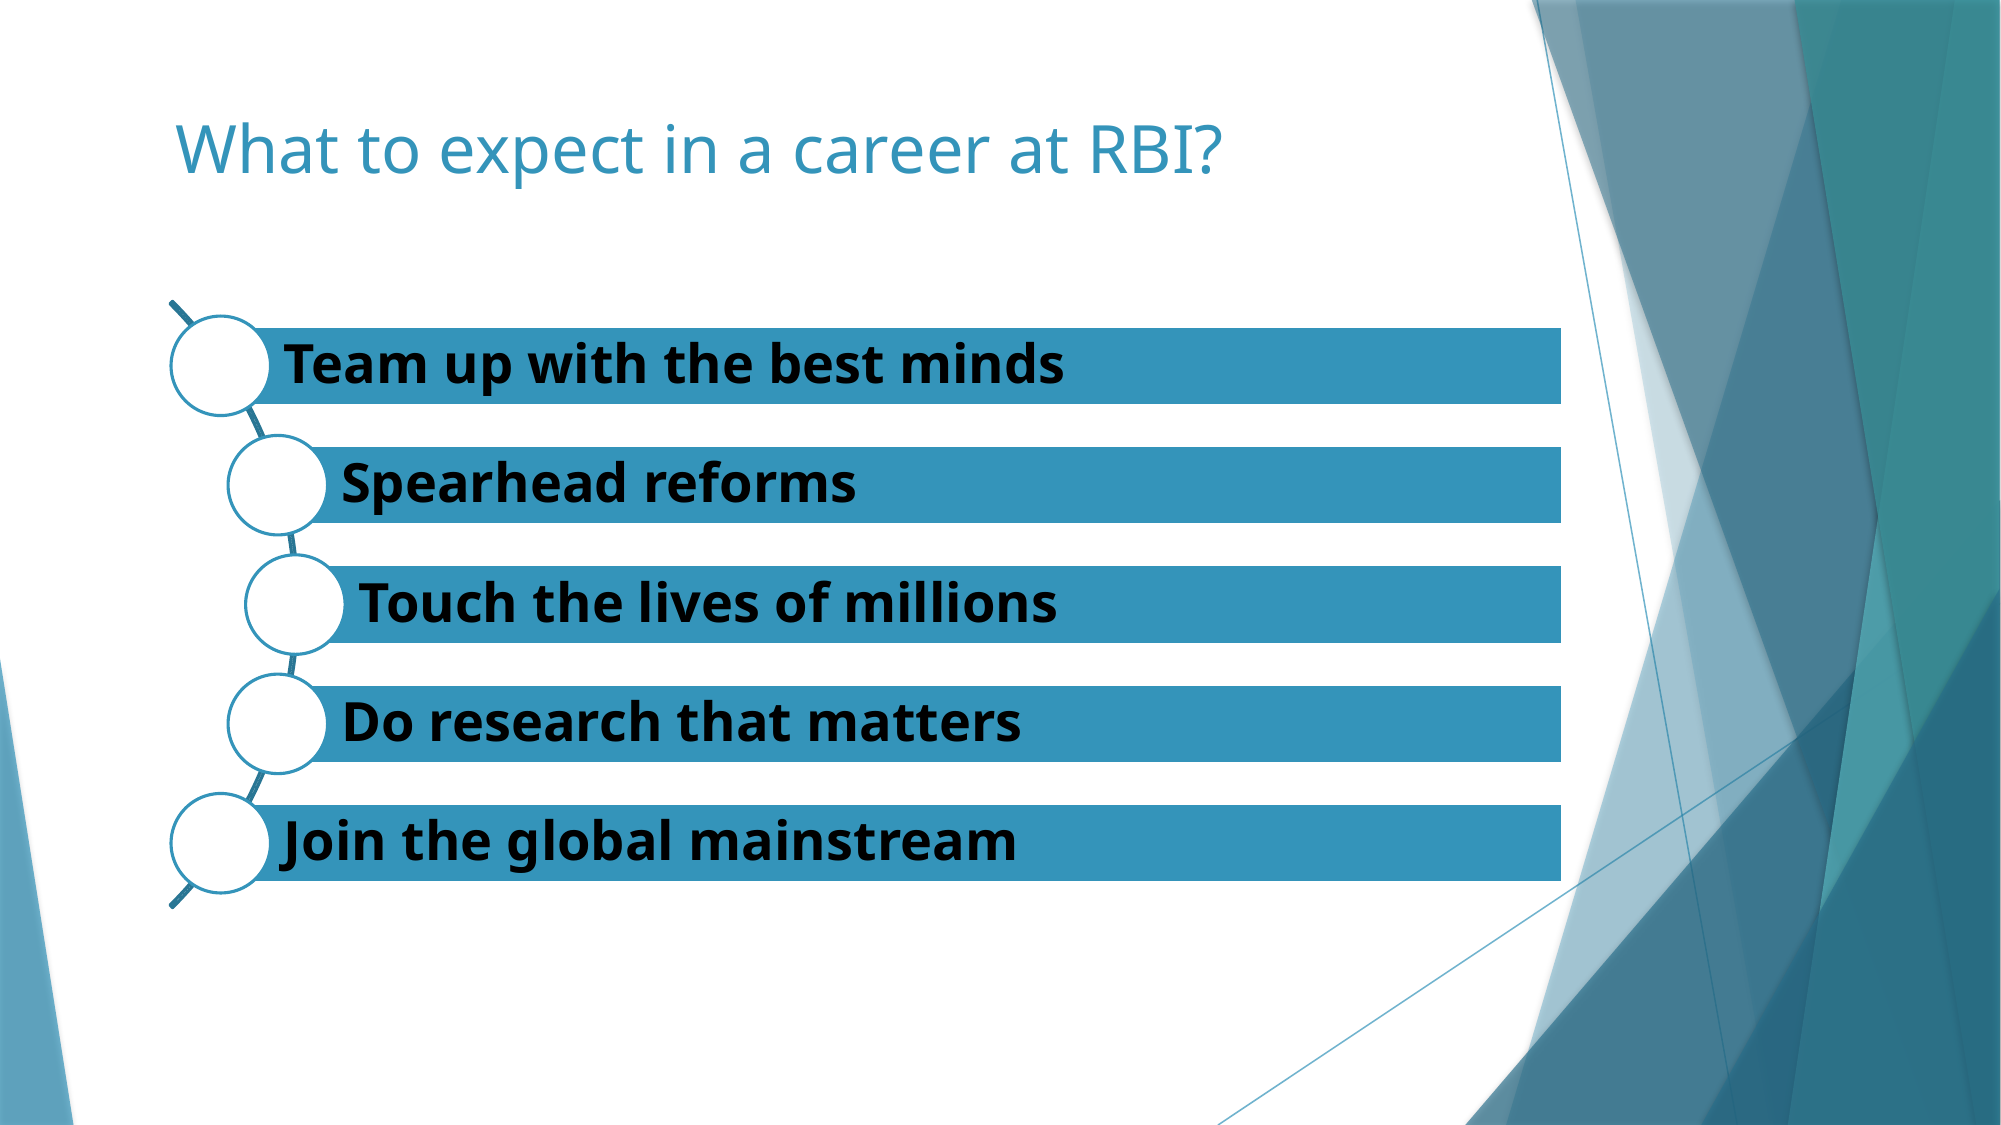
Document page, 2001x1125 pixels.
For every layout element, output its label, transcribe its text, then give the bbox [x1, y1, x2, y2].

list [159, 285, 1572, 924]
title What to expect in a career at RBI? [160, 99, 1571, 285]
